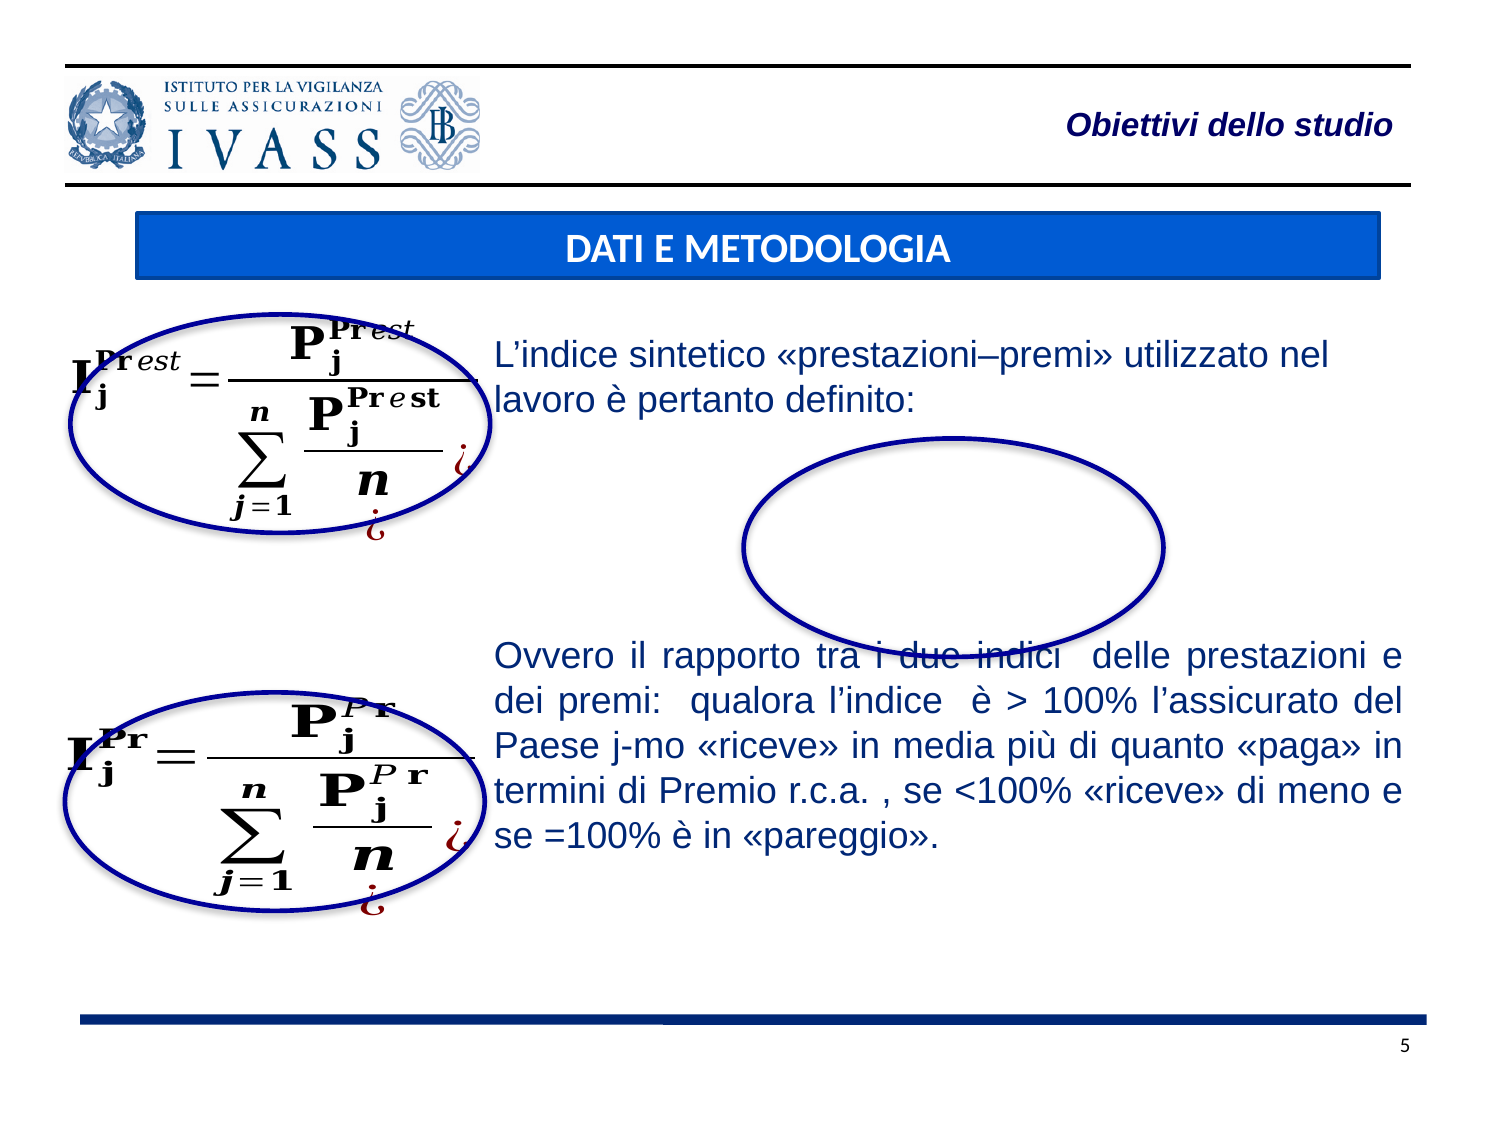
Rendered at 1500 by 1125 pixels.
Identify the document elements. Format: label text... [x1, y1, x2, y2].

text_box [70, 314, 491, 533]
picture [64, 75, 480, 173]
text_box Obiettivi dello studio [482, 70, 1418, 176]
text_box DATI E METODOLOGIA [135, 211, 1381, 280]
text_box [743, 438, 1164, 657]
text_box 5 [1074, 1024, 1425, 1103]
text_box [64, 692, 485, 911]
